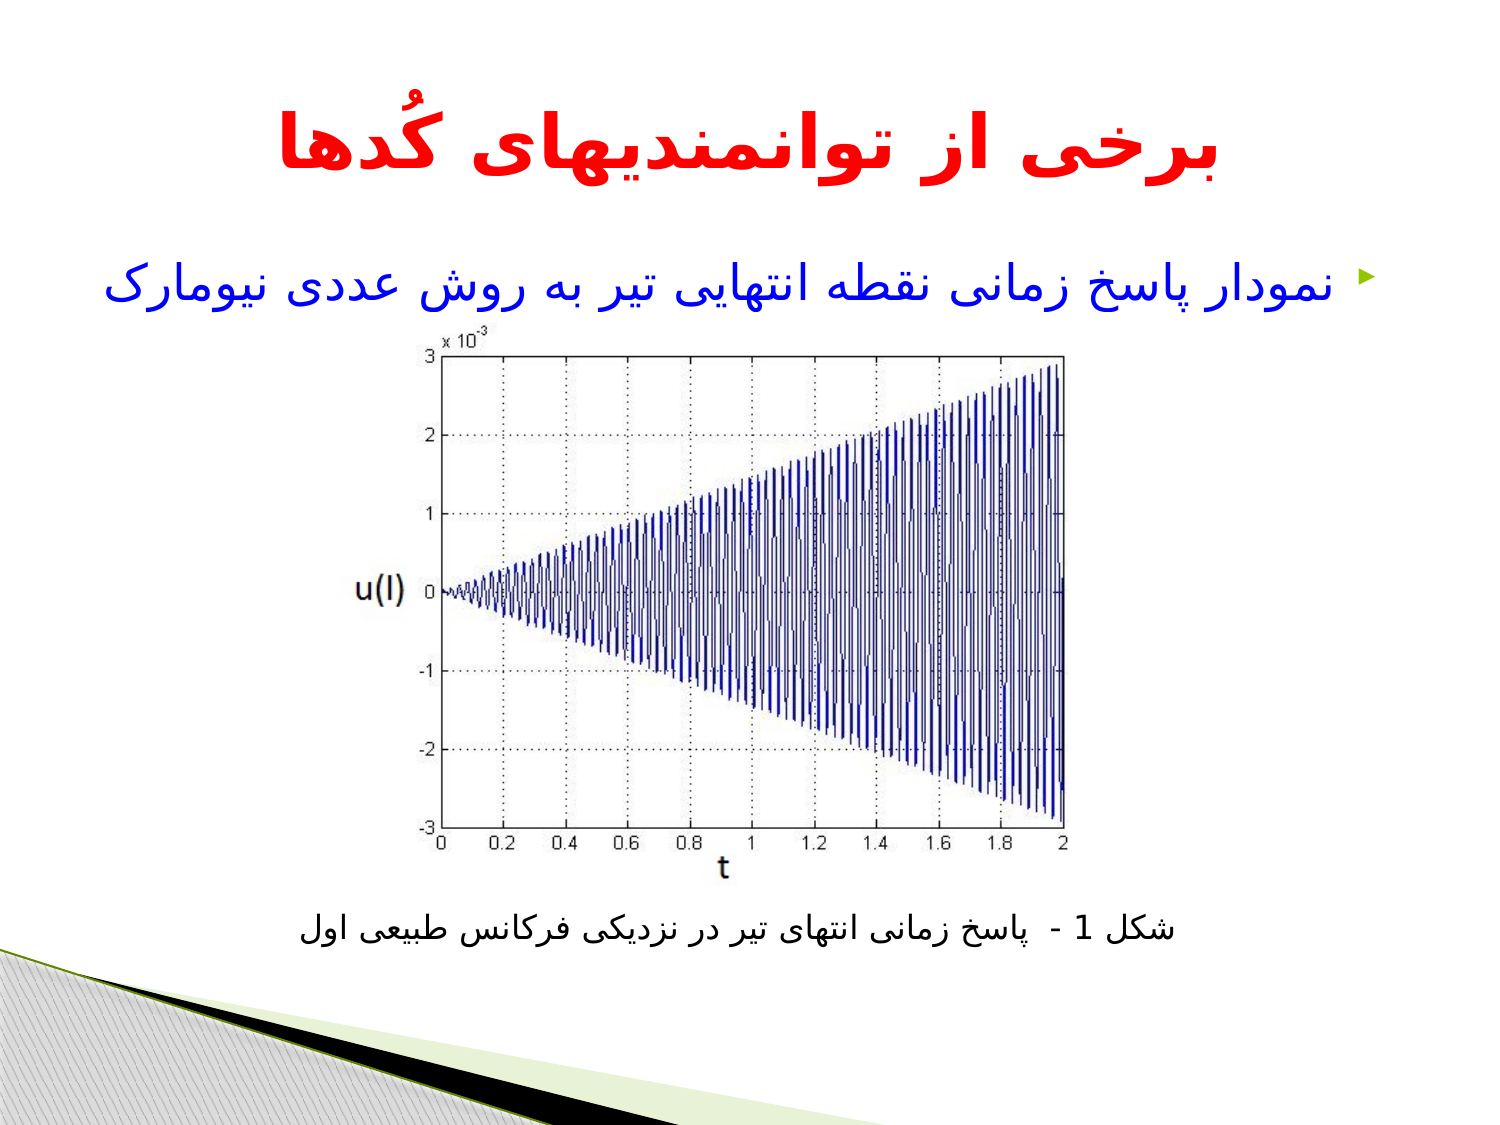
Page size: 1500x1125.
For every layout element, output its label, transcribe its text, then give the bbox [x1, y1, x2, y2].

title برخی از توانمندیهای کُدها [75, 45, 1425, 233]
list نمودار پاسخ زمانی نقطه انتهایی تیر به روش عددی نیومارک [75, 243, 1425, 986]
picture [337, 312, 1139, 891]
text_box شکل ‏1 - پاسخ زمانی انتهای تیر در نزدیکی فرکانس طبیعی اول [283, 898, 1197, 954]
